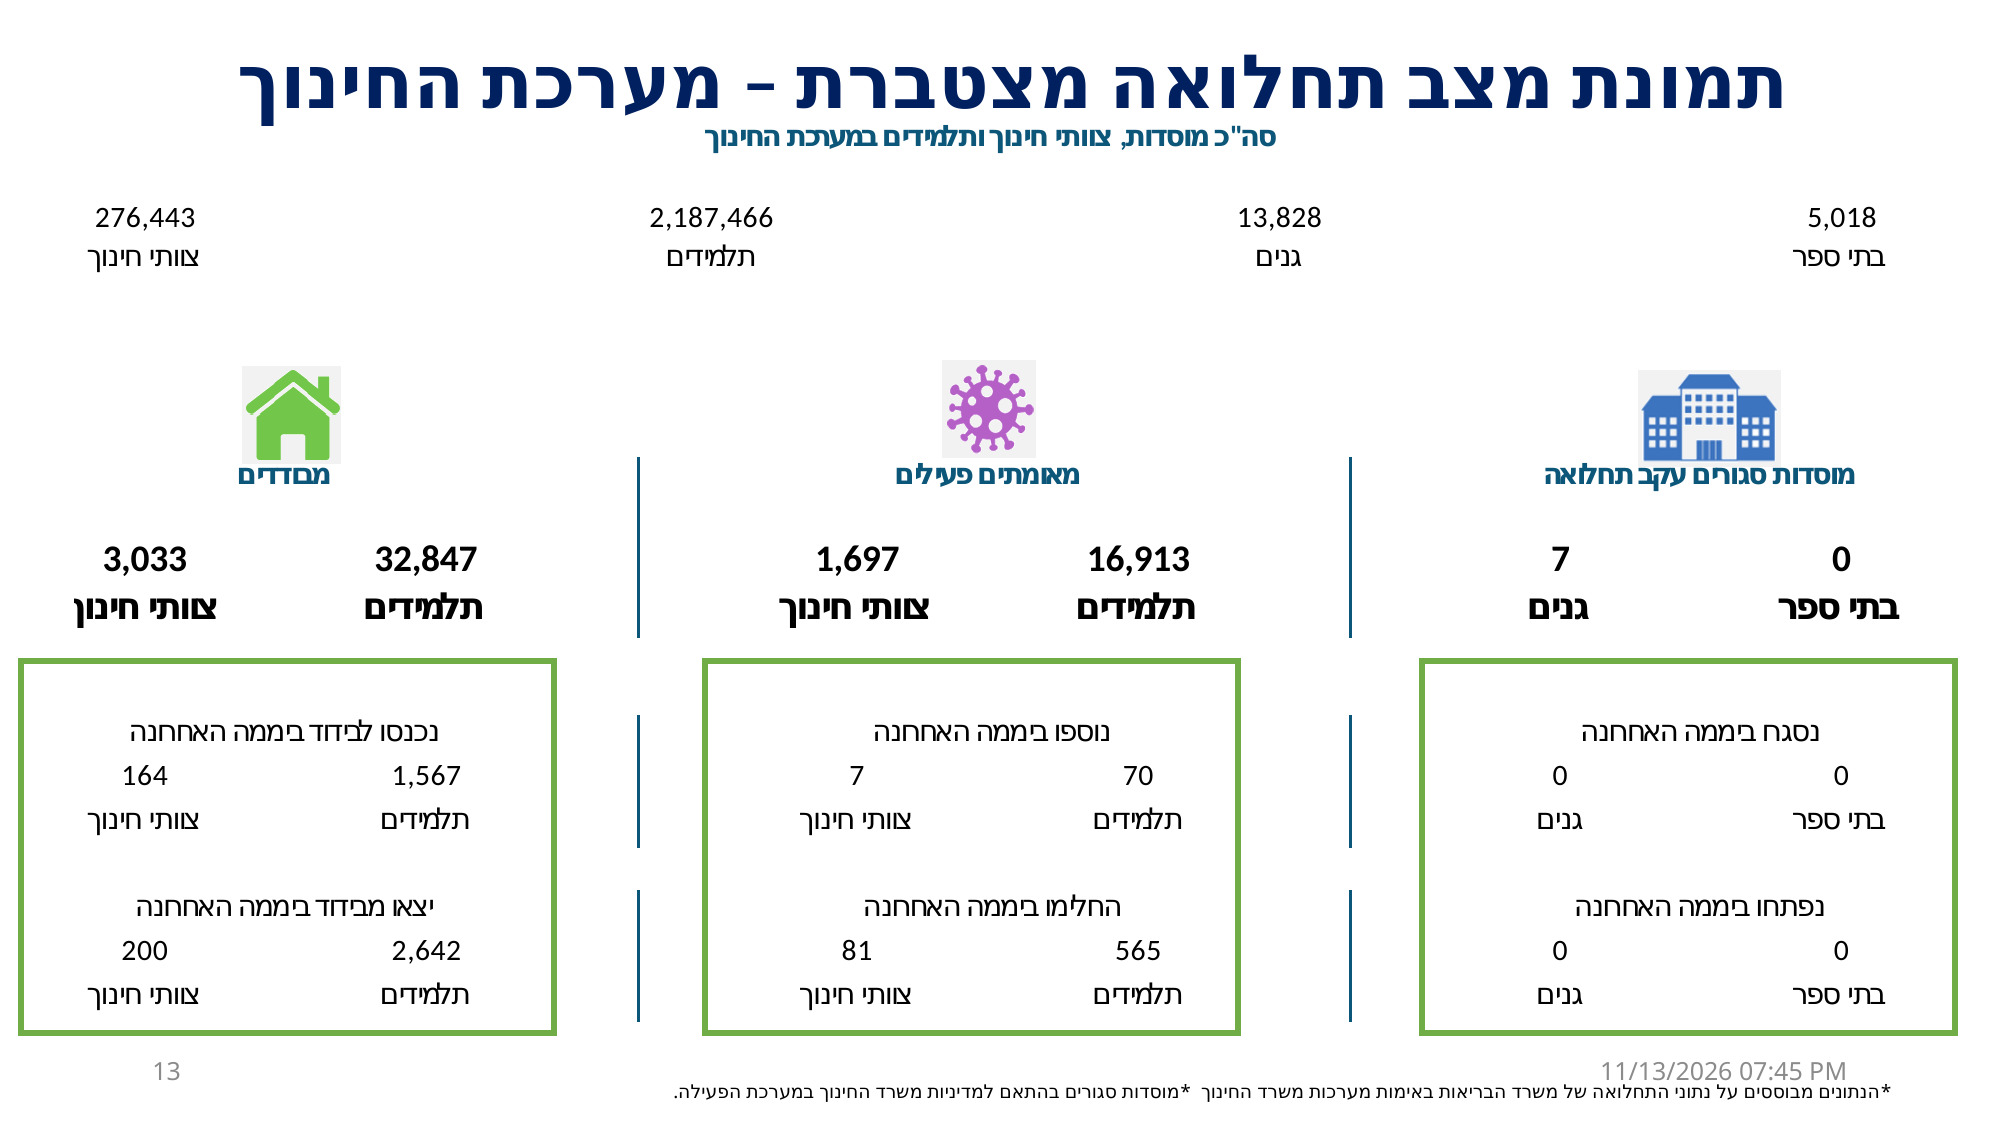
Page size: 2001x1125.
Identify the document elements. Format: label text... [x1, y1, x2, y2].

text_box [1421, 660, 1956, 1034]
slide_number 22 אוגוסט 21 [1412, 1042, 1863, 1072]
text_box [20, 660, 555, 1034]
text_box *הנתונים מבוססים על נתוני התחלואה של משרד הבריאות באימות מערכות משרד החינוך *מוסדות סגורים בהתאם למדיניות משרד החינוך במערכת הפעילה. [7, 1072, 1906, 1110]
slide_number 13 [137, 1042, 588, 1072]
text_box [704, 1023, 1239, 1034]
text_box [74, 119, 1914, 1023]
title תמונת מצב תחלואה מצטברת – מערכת החינוך [113, 0, 1914, 119]
